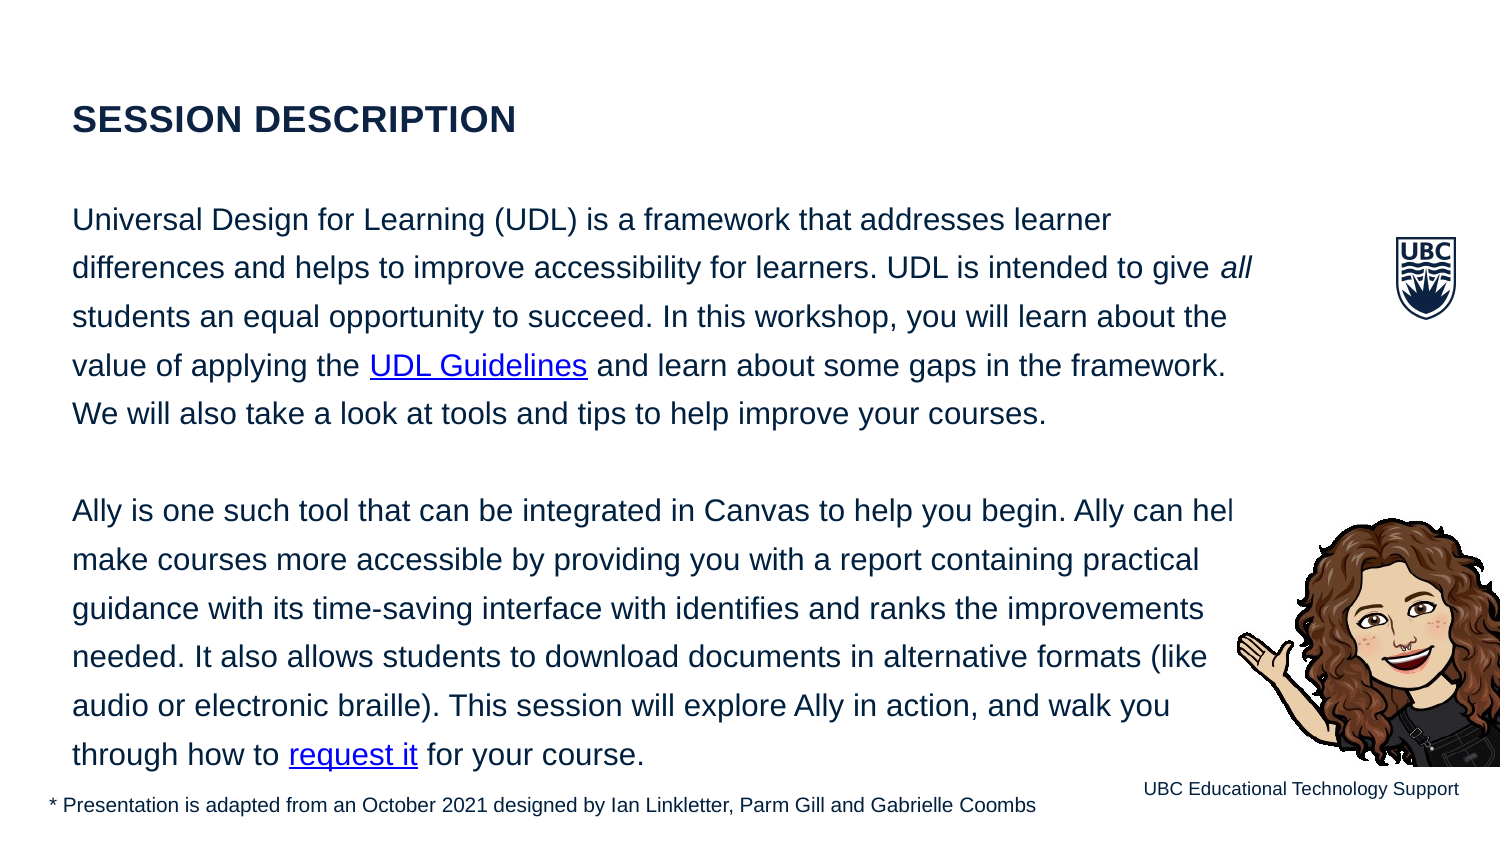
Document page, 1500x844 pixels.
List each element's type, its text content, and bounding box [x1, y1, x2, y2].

list Universal Design for Learning (UDL) is a framework that addresses learner differences and helps to improve accessibility for learners. UDL is intended to give all students an equal opportunity to succeed. In this workshop, you will learn about the value of applying the UDL Guidelines and learn about some gaps in the framework. We will also take a look at tools and tips to help improve your courses. Ally is one such tool that can be integrated in Canvas to help you begin. Ally can help make courses more accessible by providing you with a report containing practical guidance with its time-saving interface with identifies and ranks the improvements needed. It also allows students to download documents in alternative formats (like audio or electronic braille). This session will explore Ally in action, and walk you through how to request it for your course. [71, 187, 1272, 767]
list Session Description [71, 67, 1329, 170]
text_box * Presentation is adapted from an October 2021 designed by Ian Linkletter, Parm Gill and Gabrielle Coombs [34, 784, 1091, 825]
picture [1396, 237, 1456, 320]
picture [1231, 391, 1500, 767]
